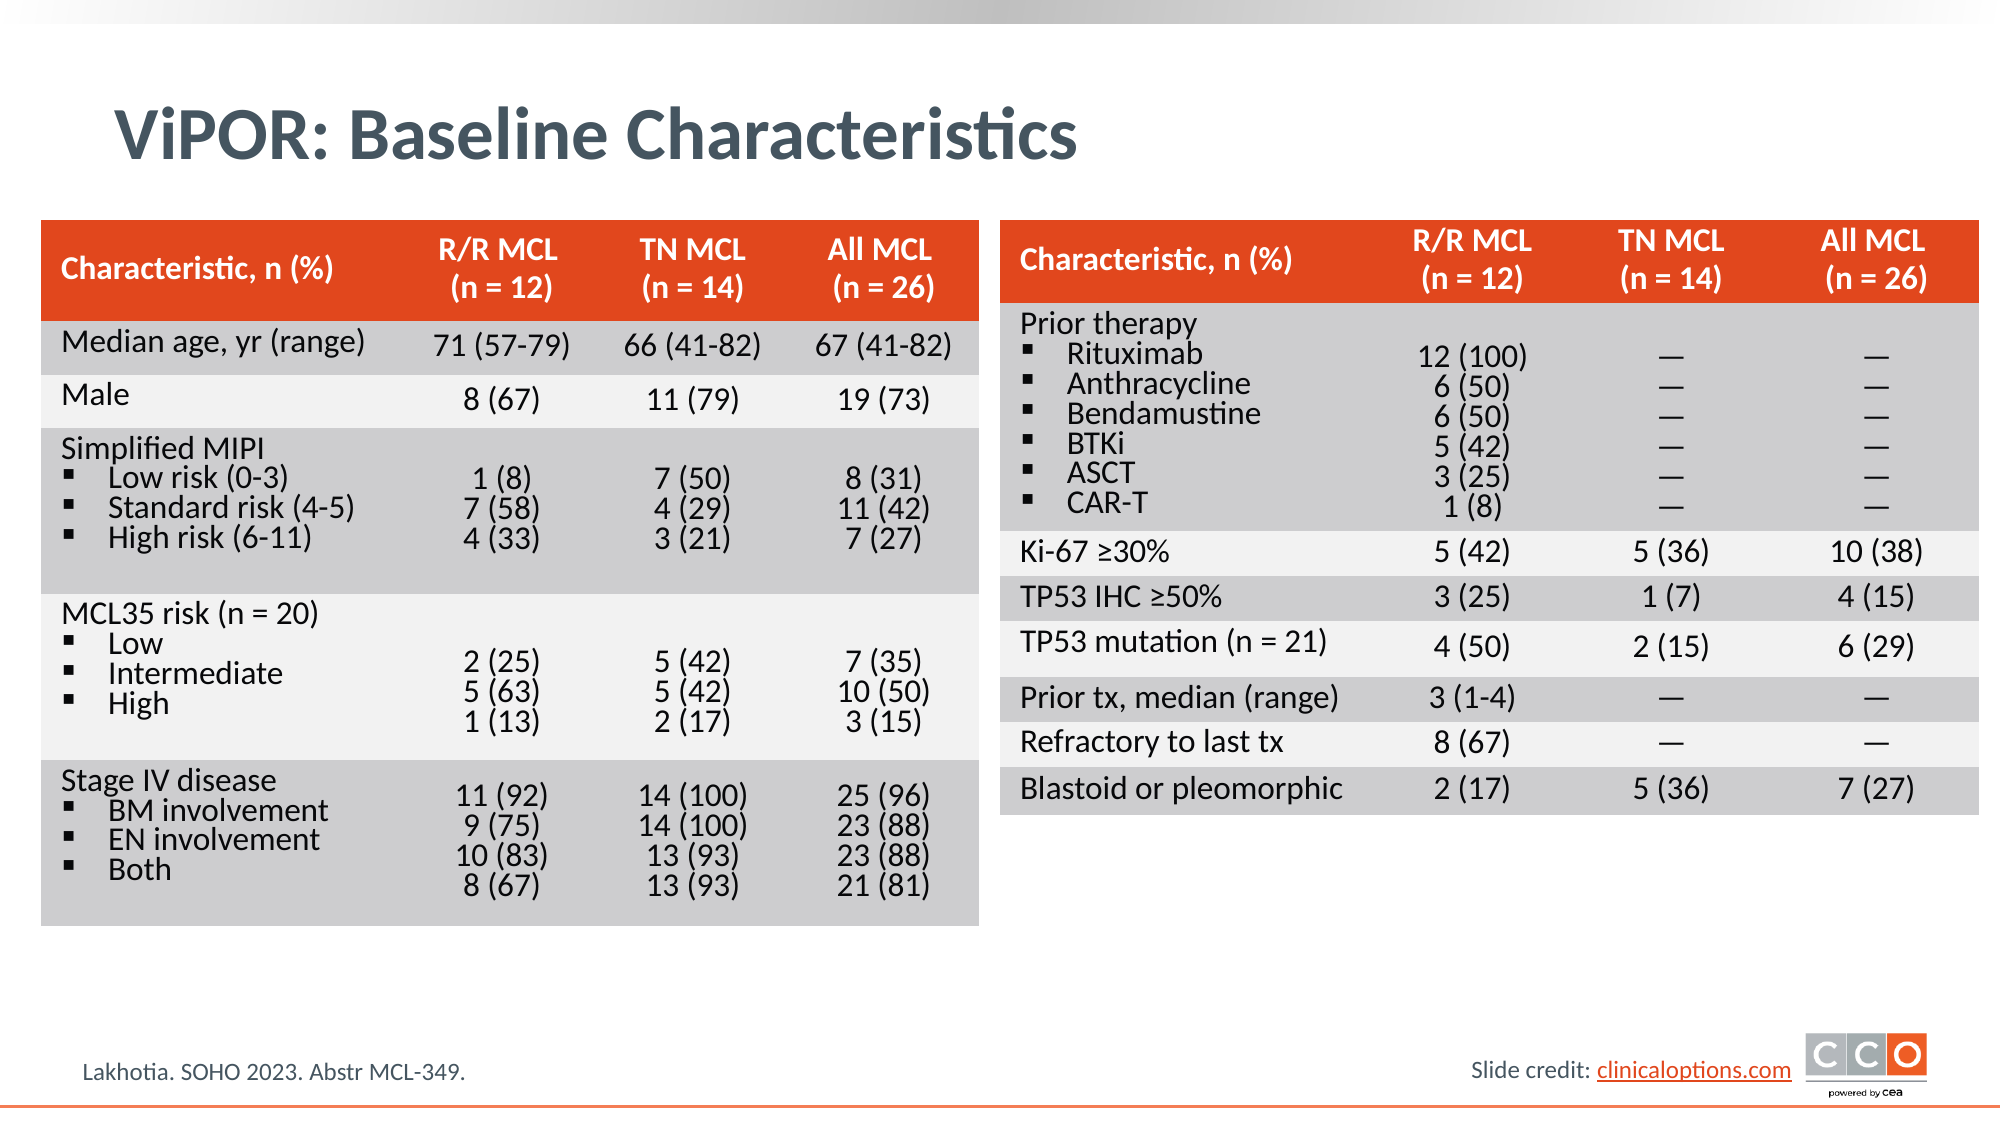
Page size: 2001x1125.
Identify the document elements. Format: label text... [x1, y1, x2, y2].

table_cell 5 (36) [1569, 767, 1774, 815]
table_cell 5 (42) 5 (42) 2 (17) [597, 594, 788, 760]
table_cell — [1569, 722, 1774, 767]
table_cell 7 (35) 10 (50) 3 (15) [788, 594, 979, 760]
table_cell 8 (31) 11 (42) 7 (27) [788, 428, 979, 594]
table_cell 4 (50) [1376, 621, 1569, 677]
table_cell 71 (57-79) [406, 321, 597, 375]
table_cell Prior therapy Rituximab Anthracycline Bendamustine BTKi ASCT CAR-T [1000, 303, 1376, 531]
table_cell Refractory to last tx [1000, 722, 1376, 767]
table_cell 2 (17) [1376, 767, 1569, 815]
table_header R/R MCL (n = 12) [1376, 220, 1569, 303]
table_cell MCL35 risk (n = 20) Low Intermediate High [41, 594, 406, 760]
table_cell 7 (50) 4 (29) 3 (21) [597, 428, 788, 594]
table_cell 5 (42) [1376, 531, 1569, 576]
text_box Lakhotia. SOHO 2023. Abstr MCL-349. [67, 1048, 1382, 1093]
table_cell 8 (67) [406, 375, 597, 428]
table_header TN MCL (n = 14) [597, 220, 788, 321]
table_cell Median age, yr (range) [41, 321, 406, 375]
table_cell Ki-67 ≥30% [1000, 531, 1376, 576]
table_cell — — — — — — [1569, 303, 1774, 531]
table_header R/R MCL (n = 12) [406, 220, 597, 321]
table_cell TP53 mutation (n = 21) [1000, 621, 1376, 677]
table_cell 6 (29) [1774, 621, 1979, 677]
table_header All MCL (n = 26) [1774, 220, 1979, 303]
table_cell 11 (92) 9 (75) 10 (83) 8 (67) [406, 760, 597, 926]
table_cell 7 (27) [1774, 767, 1979, 815]
table_cell 67 (41-82) [788, 321, 979, 375]
table_cell 14 (100) 14 (100) 13 (93) 13 (93) [597, 760, 788, 926]
table_cell 2 (25) 5 (63) 1 (13) [406, 594, 597, 760]
table_cell 12 (100) 6 (50) 6 (50) 5 (42) 3 (25) 1 (8) [1376, 303, 1569, 531]
table_cell 8 (67) [1376, 722, 1569, 767]
table_cell TP53 IHC ≥50% [1000, 576, 1376, 621]
table_cell Male [41, 375, 406, 428]
table_cell 1 (8) 7 (58) 4 (33) [406, 428, 597, 594]
table_cell 25 (96) 23 (88) 23 (88) 21 (81) [788, 760, 979, 926]
table_cell — [1569, 677, 1774, 722]
table_cell 19 (73) [788, 375, 979, 428]
picture [1805, 1033, 1927, 1098]
table_header All MCL (n = 26) [788, 220, 979, 321]
table_cell 10 (38) [1774, 531, 1979, 576]
table_cell Blastoid or pleomorphic [1000, 767, 1376, 815]
title ViPOR: Baseline Characteristics [100, 39, 1884, 220]
table_cell 3 (1-4) [1376, 677, 1569, 722]
table_cell 2 (15) [1569, 621, 1774, 677]
table_cell 4 (15) [1774, 576, 1979, 621]
table_cell Simplified MIPI Low risk (0-3) Standard risk (4-5) High risk (6-11) [41, 428, 406, 594]
table_cell — [1774, 722, 1979, 767]
table_cell 66 (41-82) [597, 321, 788, 375]
table_cell 11 (79) [597, 375, 788, 428]
table_cell 1 (7) [1569, 576, 1774, 621]
table_header Characteristic, n (%) [1000, 220, 1376, 303]
table_cell — — — — — — [1774, 303, 1979, 531]
table_cell 5 (36) [1569, 531, 1774, 576]
table_header Characteristic, n (%) [41, 220, 406, 321]
table_cell — [1774, 677, 1979, 722]
table_cell 3 (25) [1376, 576, 1569, 621]
table_cell Prior tx, median (range) [1000, 677, 1376, 722]
table_header TN MCL (n = 14) [1569, 220, 1774, 303]
table_cell Stage IV disease BM involvement EN involvement Both [41, 760, 406, 926]
